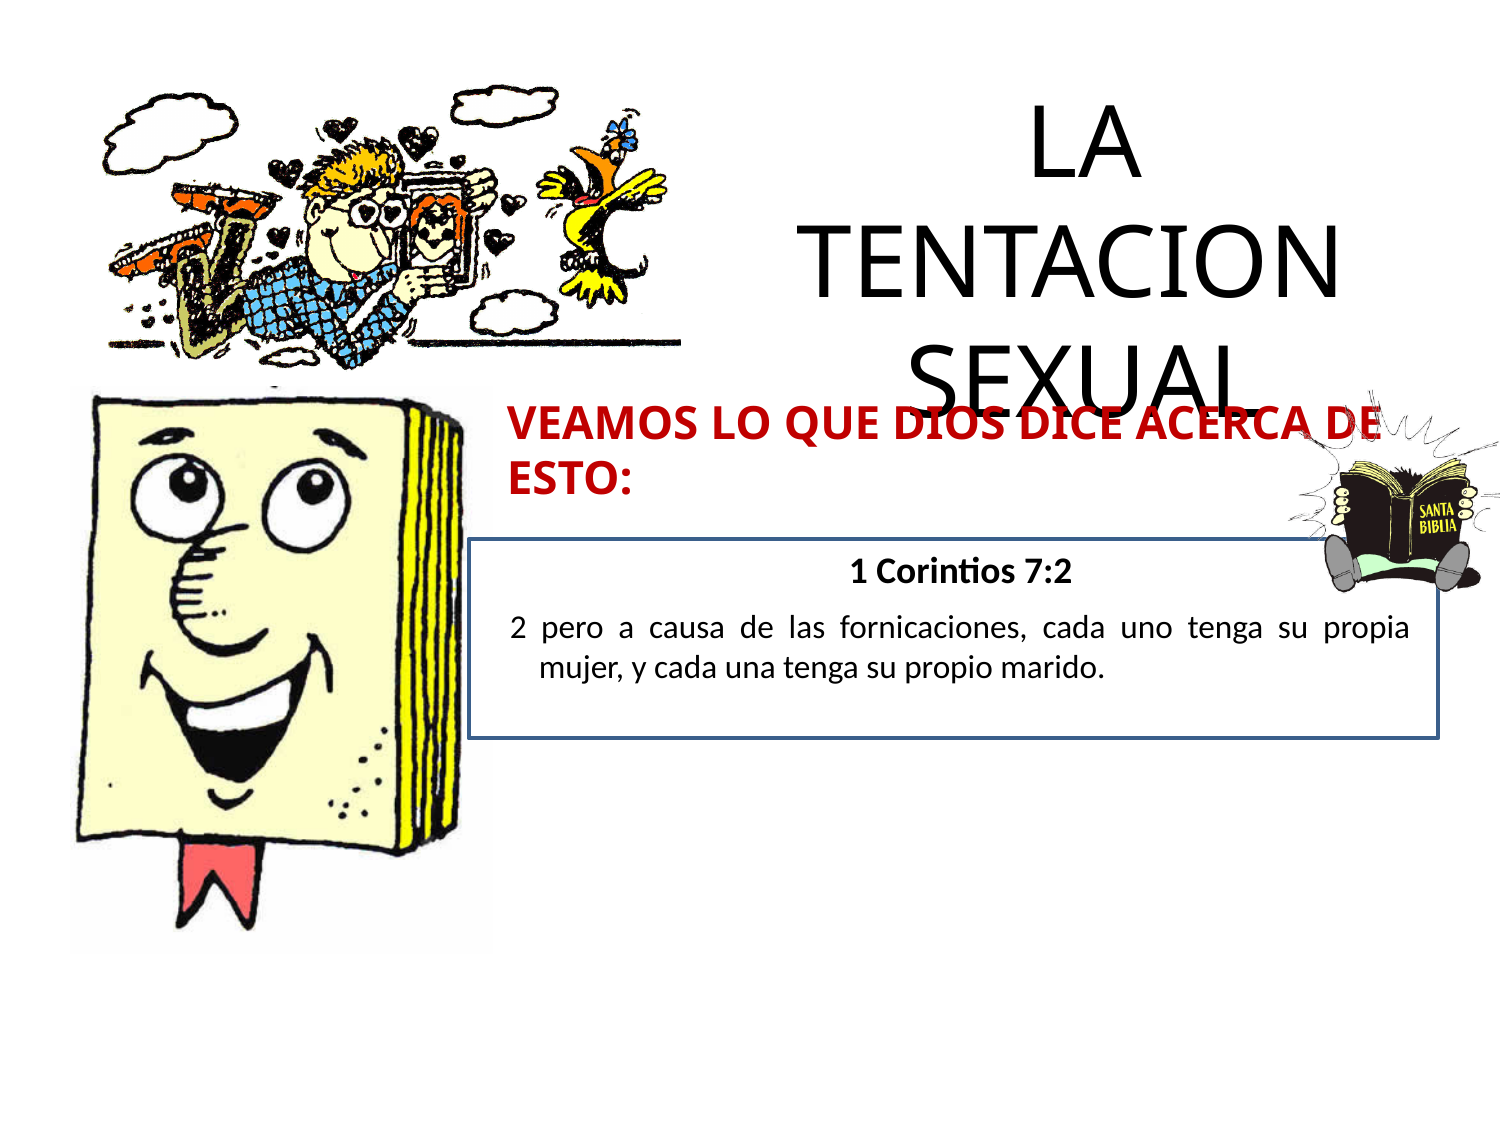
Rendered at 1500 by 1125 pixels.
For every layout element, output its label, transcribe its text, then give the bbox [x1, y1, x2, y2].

text_box LA TENTACION SEXUAL [750, 70, 1418, 386]
picture [70, 386, 493, 955]
picture [93, 81, 682, 379]
text_box [496, 604, 1440, 740]
text_box 1 Corintios 7:2 [496, 538, 1280, 597]
picture [1285, 386, 1500, 597]
text_box VEAMOS LO QUE DIOS DICE ACERCA DE ESTO: [493, 386, 1284, 512]
text_box 2 pero a causa de las fornicaciones, cada uno tenga su propia mujer, y cada una tenga su propio marido. [496, 597, 1427, 693]
